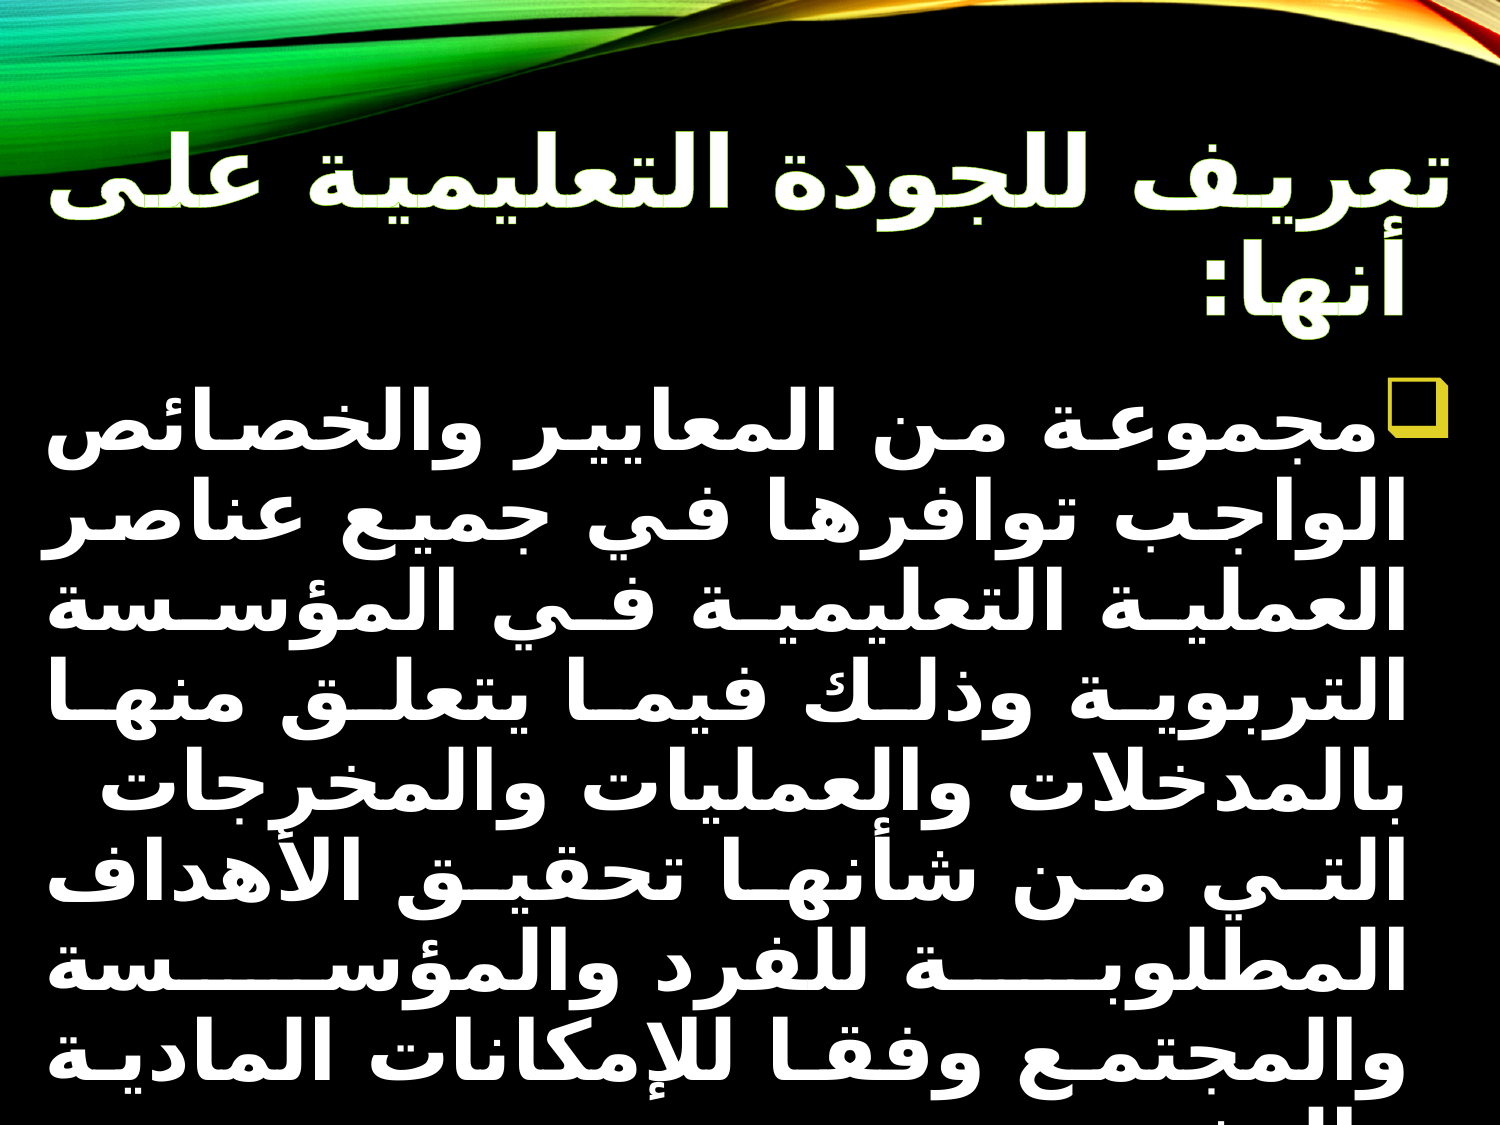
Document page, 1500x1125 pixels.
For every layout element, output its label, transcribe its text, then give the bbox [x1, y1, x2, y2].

picture [0, 0, 1500, 178]
text_box تعريف للجودة التعليمية على أنها: مجموعة من المعايير والخصائص الواجب توافرها في جميع عناصر العملية التعليمية في المؤسسة التربوية وذلك فيما يتعلق منها بالمدخلات والعمليات والمخرجات التي من شأنها تحقيق الأهداف المطلوبة للفرد والمؤسسة والمجتمع وفقا للإمكانات المادية والبشرية. إن تحديات ثورة المعلومات التكنولوجية التي يواجهها العالم المعاصر جعلت من نظام الجودة الشاملة الحل الأمثل لمواجهة مشكلاته . [29, 113, 1471, 1125]
